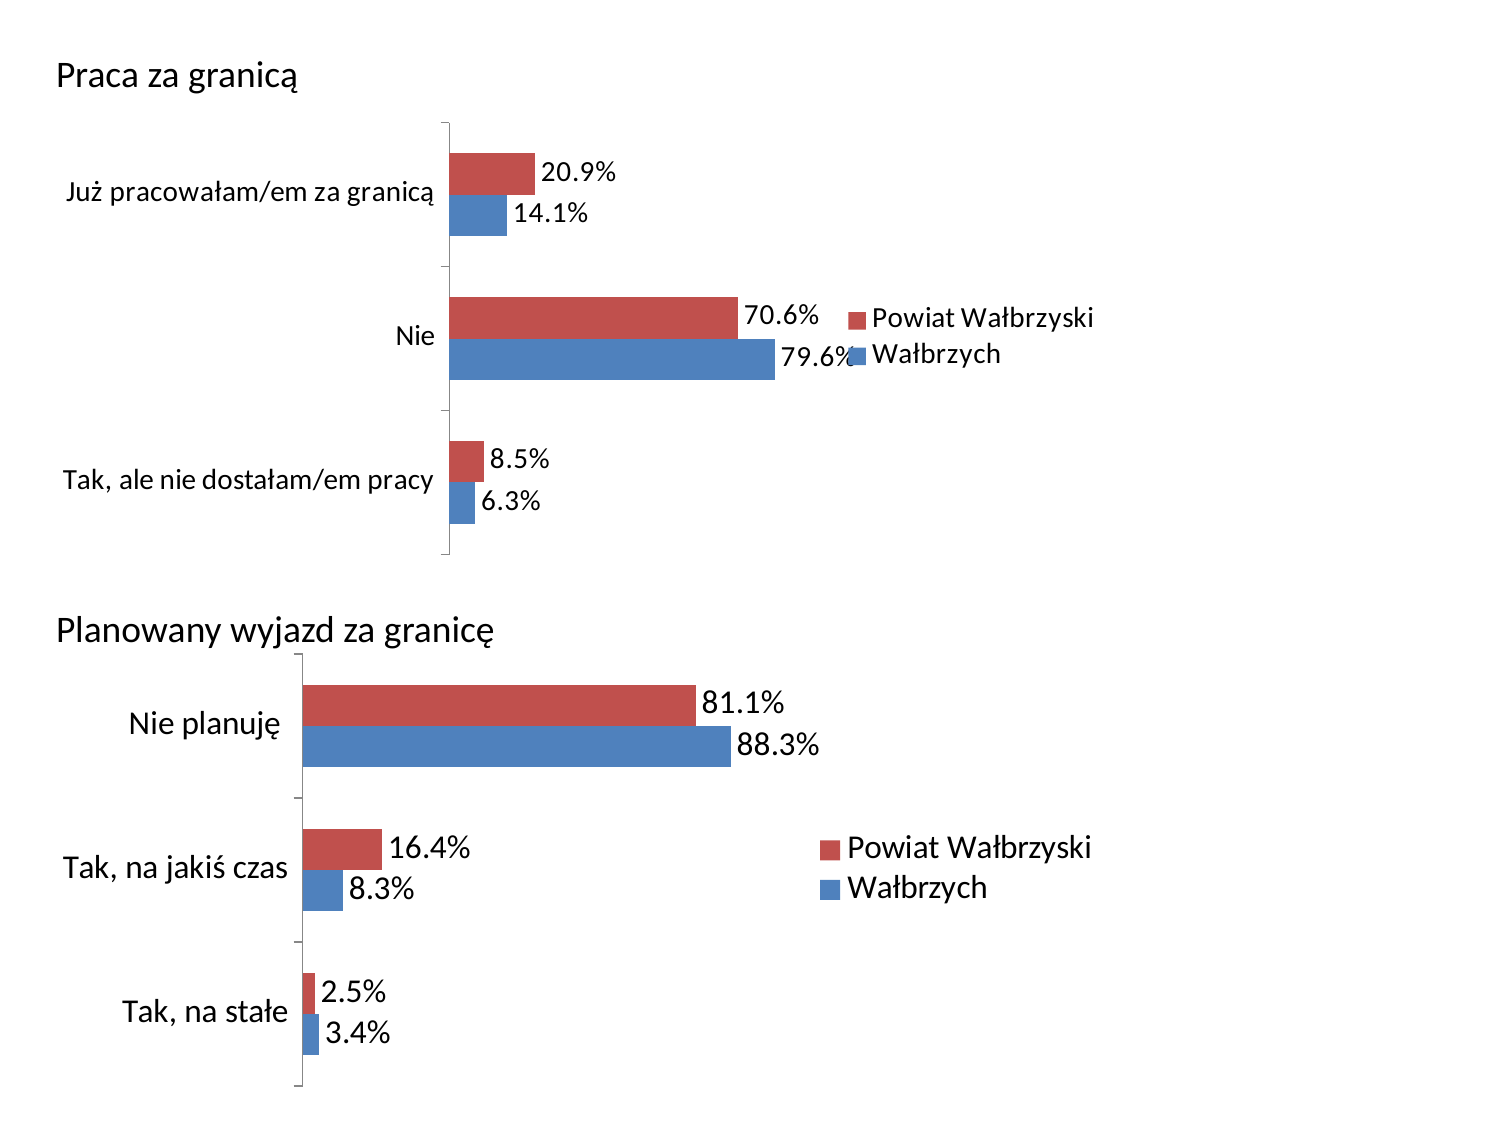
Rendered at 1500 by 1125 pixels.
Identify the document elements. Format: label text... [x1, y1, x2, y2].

text_box Praca za granicą [41, 42, 786, 103]
text_box Planowany wyjazd za granicę [41, 597, 703, 643]
chart [40, 644, 1117, 1096]
chart [40, 113, 1117, 564]
